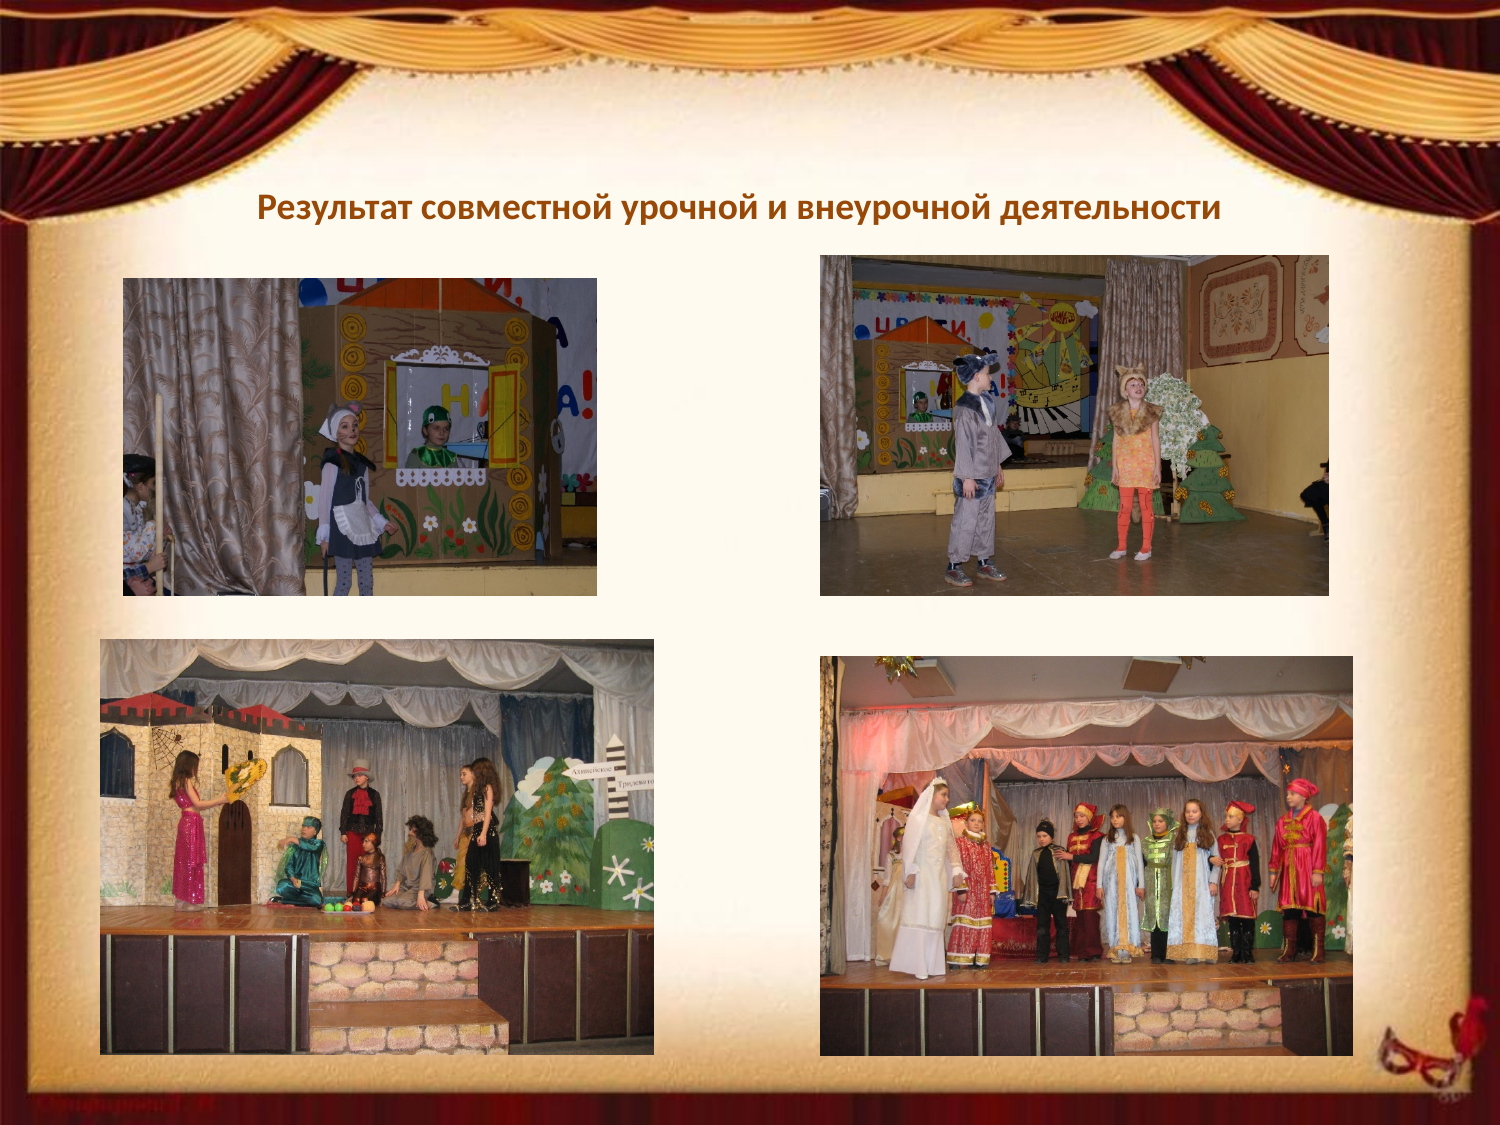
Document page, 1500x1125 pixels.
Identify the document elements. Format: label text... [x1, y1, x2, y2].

text_box Результат совместной урочной и внеурочной деятельности [242, 174, 1246, 234]
picture [0, 0, 1500, 1125]
